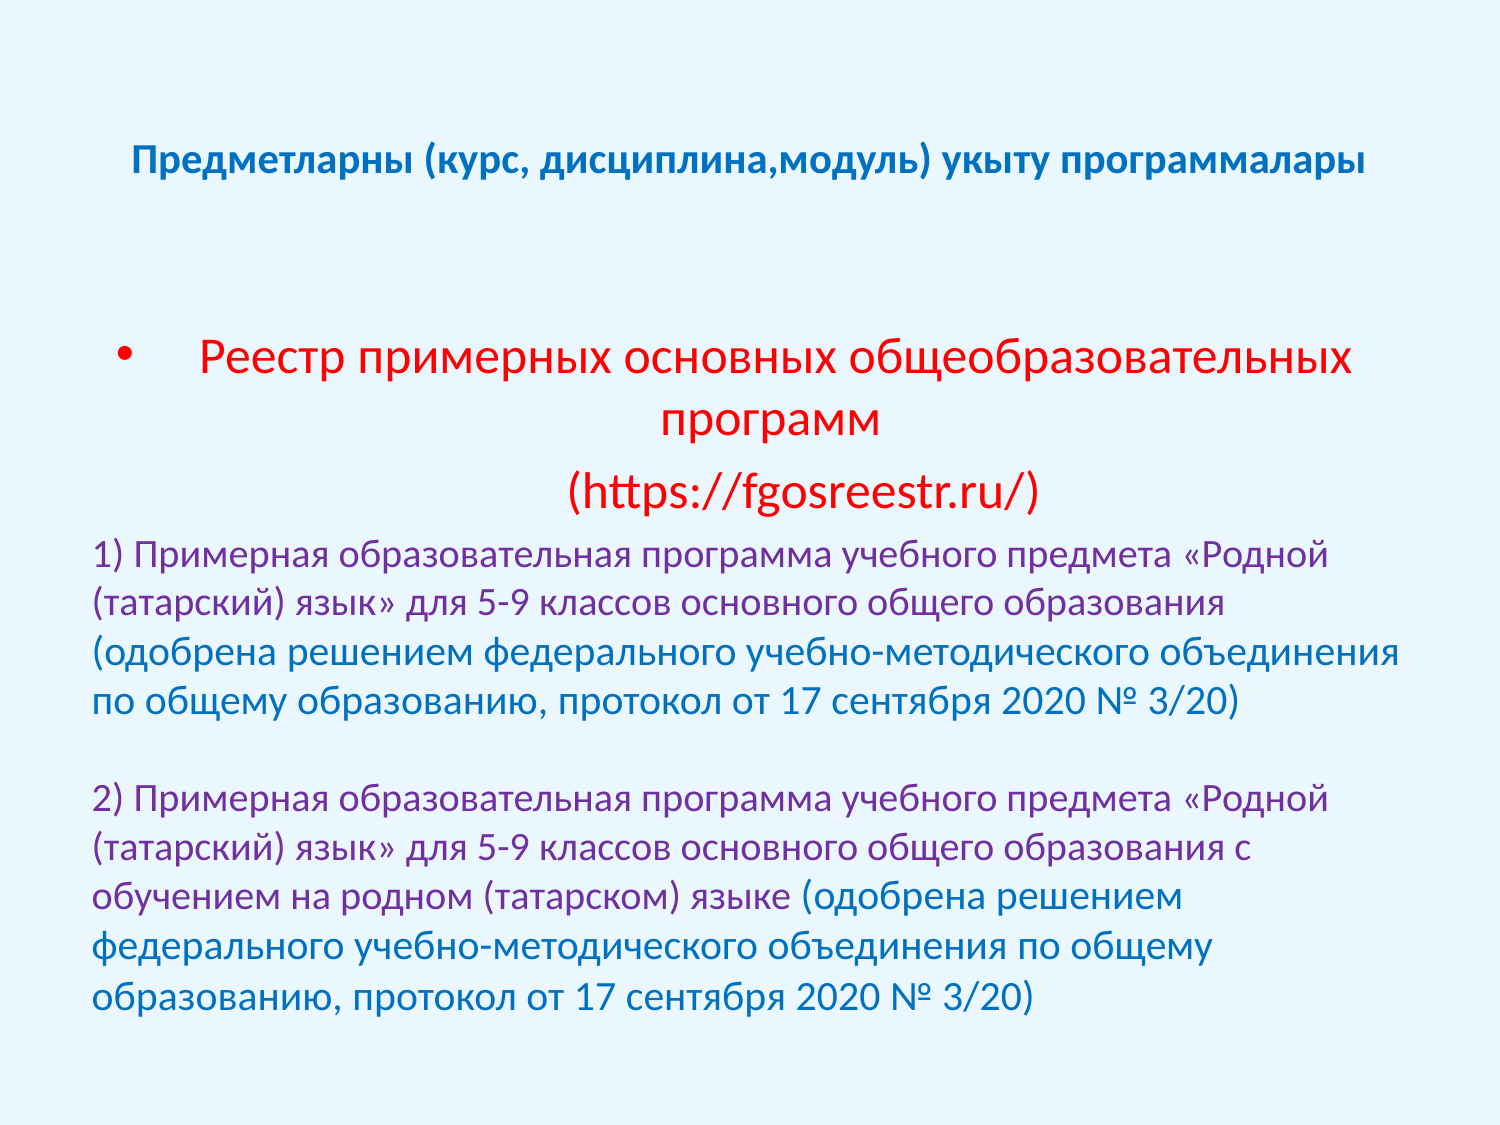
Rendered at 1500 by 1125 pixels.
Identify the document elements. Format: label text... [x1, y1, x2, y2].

title Предметларны (курс, дисциплина,модуль) укыту программалары [75, 45, 1425, 256]
list Реестр примерных основных общеобразовательных программ (https://fgosreestr.ru/) 1) Примерная образовательная программа учебного предмета «Родной (татарский) язык» для 5-9 классов основного общего образования (одобрена решением федерального учебно-методического объединения по общему образованию, протокол от 17 сентября 2020 № 3/20) 2) Примерная образовательная программа учебного предмета «Родной (татарский) язык» для 5-9 классов основного общего образования с обучением на родном (татарском) языке (одобрена решением федерального учебно-методического объединения по общему образованию, протокол от 17 сентября 2020 № 3/20) [76, 314, 1427, 1057]
